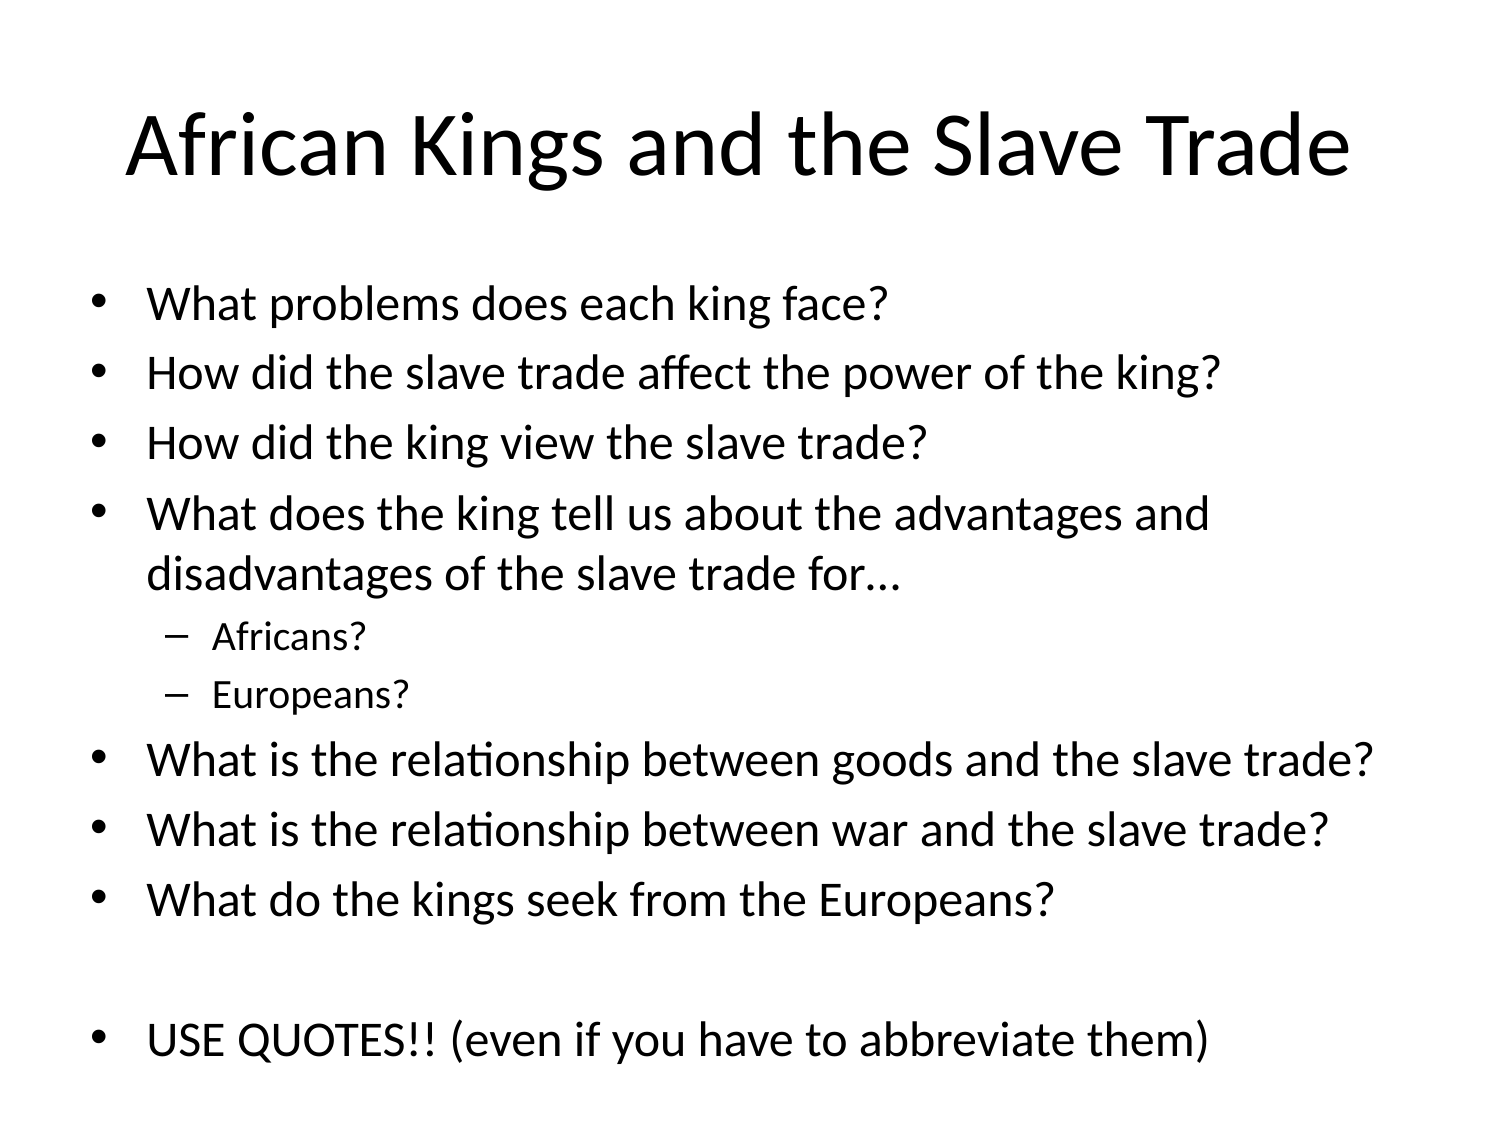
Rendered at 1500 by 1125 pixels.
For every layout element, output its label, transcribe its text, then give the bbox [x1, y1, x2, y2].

list What problems does each king face? How did the slave trade affect the power of the king? How did the king view the slave trade? What does the king tell us about the advantages and disadvantages of the slave trade for… Africans? Europeans? What is the relationship between goods and the slave trade? What is the relationship between war and the slave trade? What do the kings seek from the Europeans? USE QUOTES!! (even if you have to abbreviate them) [75, 262, 1425, 1005]
title African Kings and the Slave Trade [75, 45, 1425, 233]
